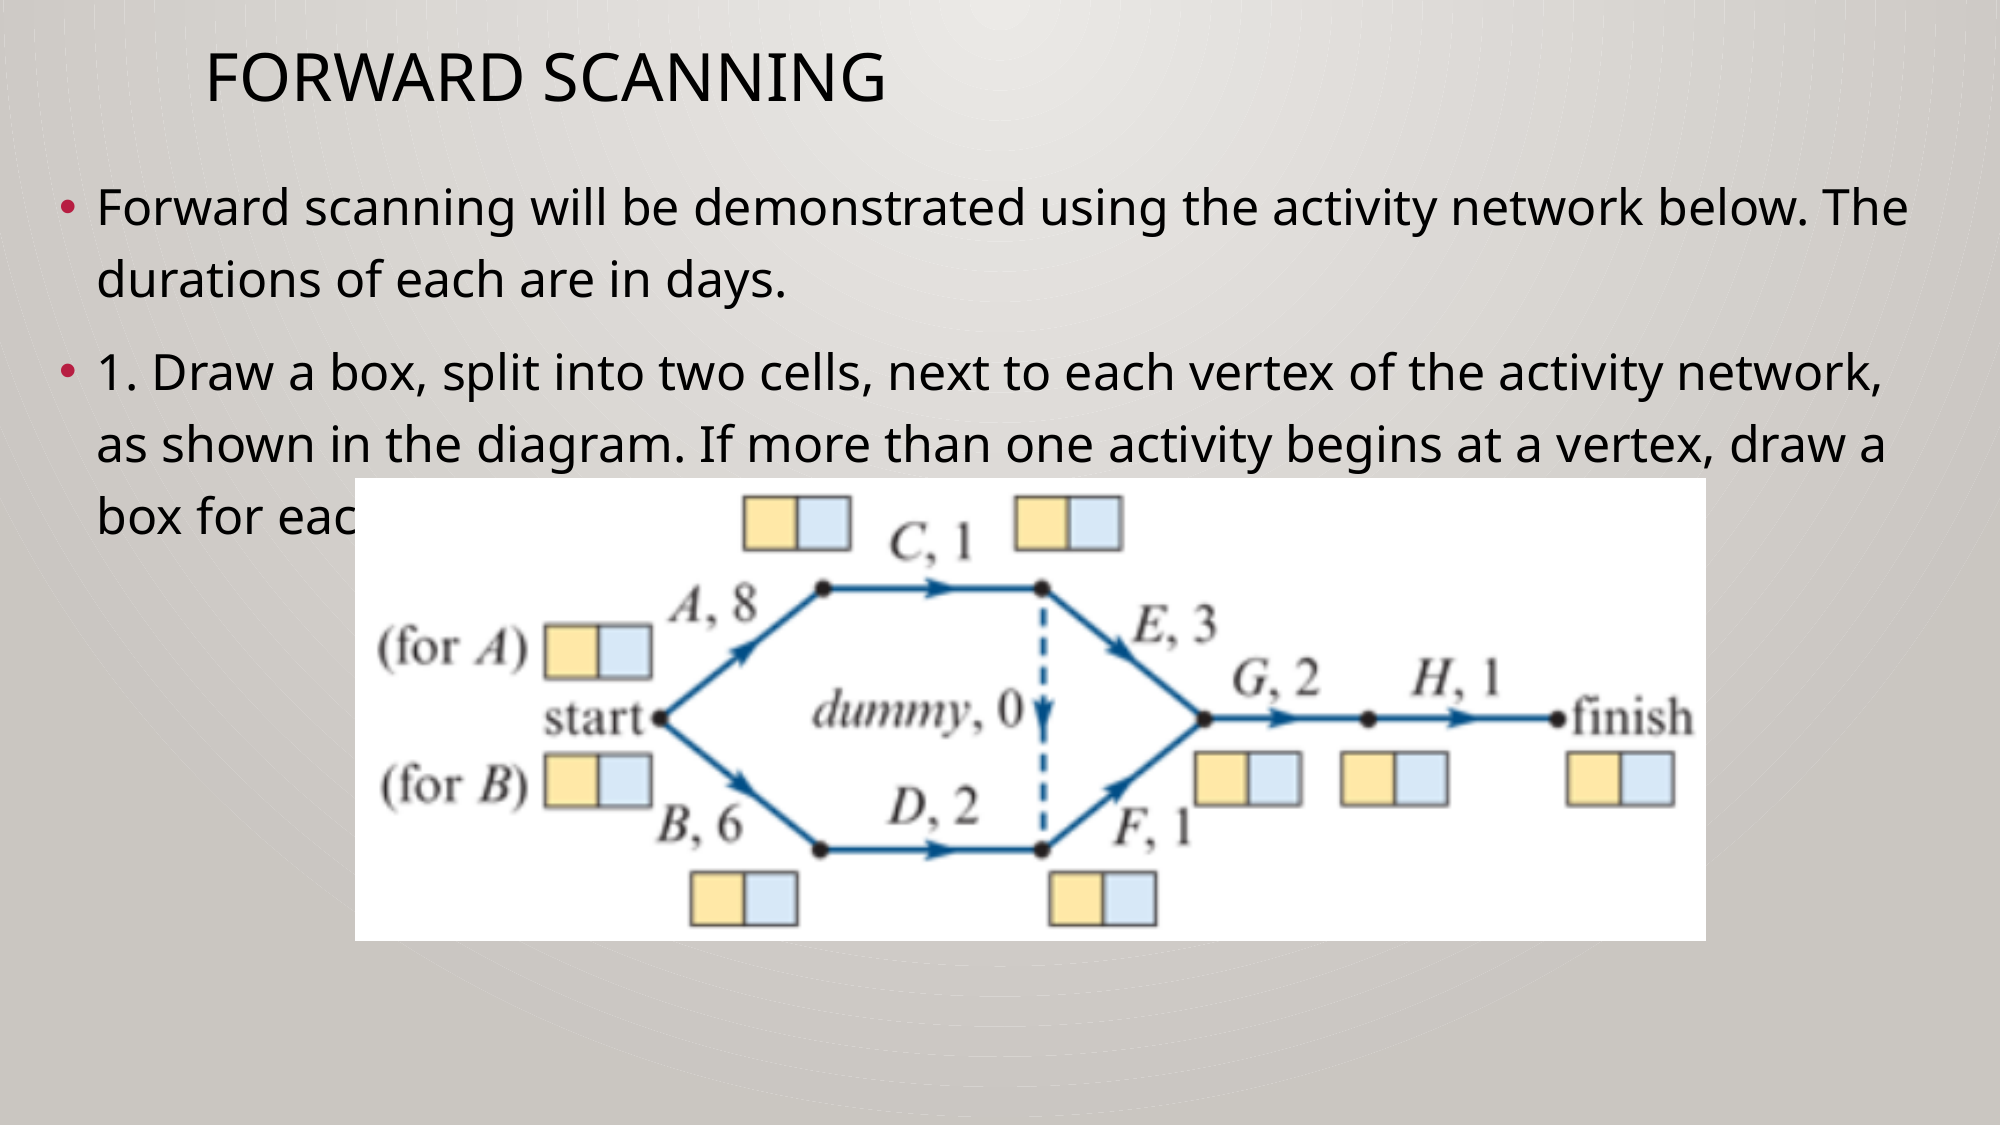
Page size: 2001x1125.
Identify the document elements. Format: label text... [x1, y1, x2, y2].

picture [355, 478, 1706, 942]
list Forward scanning will be demonstrated using the activity network below. The durations of each are in days. 1. Draw a box, split into two cells, next to each vertex of the activity network, as shown in the diagram. If more than one activity begins at a vertex, draw a box for each of these activities. [44, 156, 1956, 819]
title Forward scanning [189, 36, 1810, 156]
